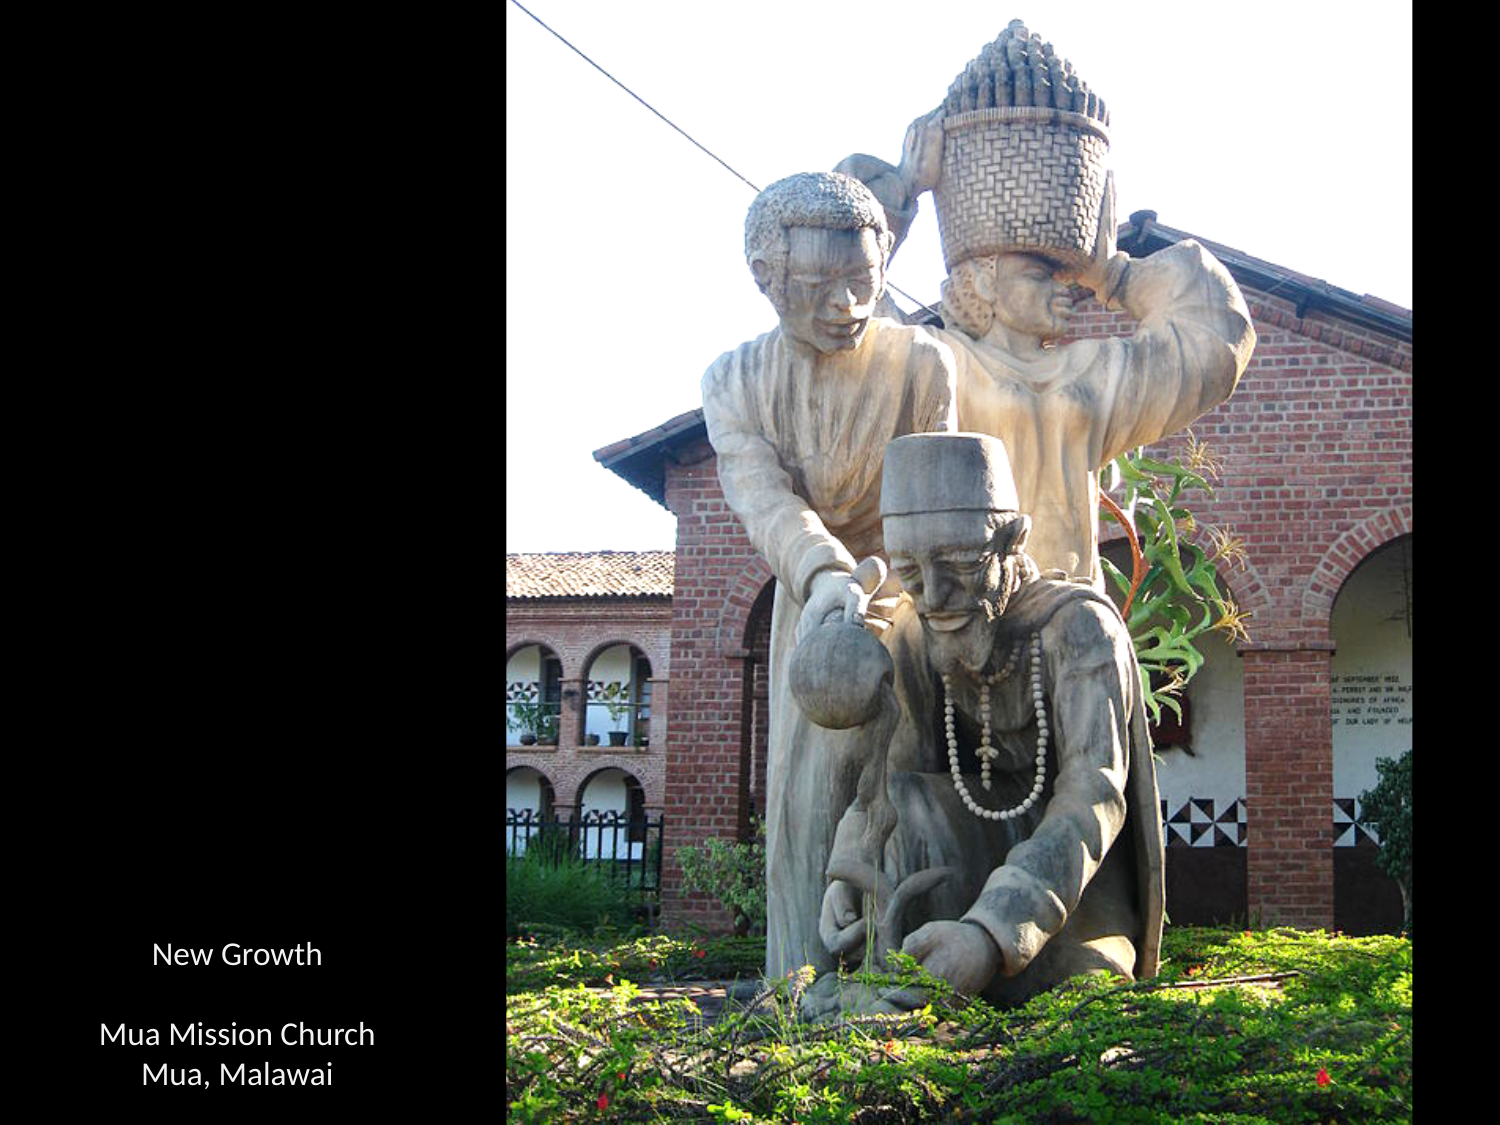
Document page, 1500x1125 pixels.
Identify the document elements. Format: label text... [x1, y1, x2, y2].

picture [505, 0, 1413, 1125]
text_box New Growth Mua Mission Church Mua, Malawai [49, 924, 425, 1100]
